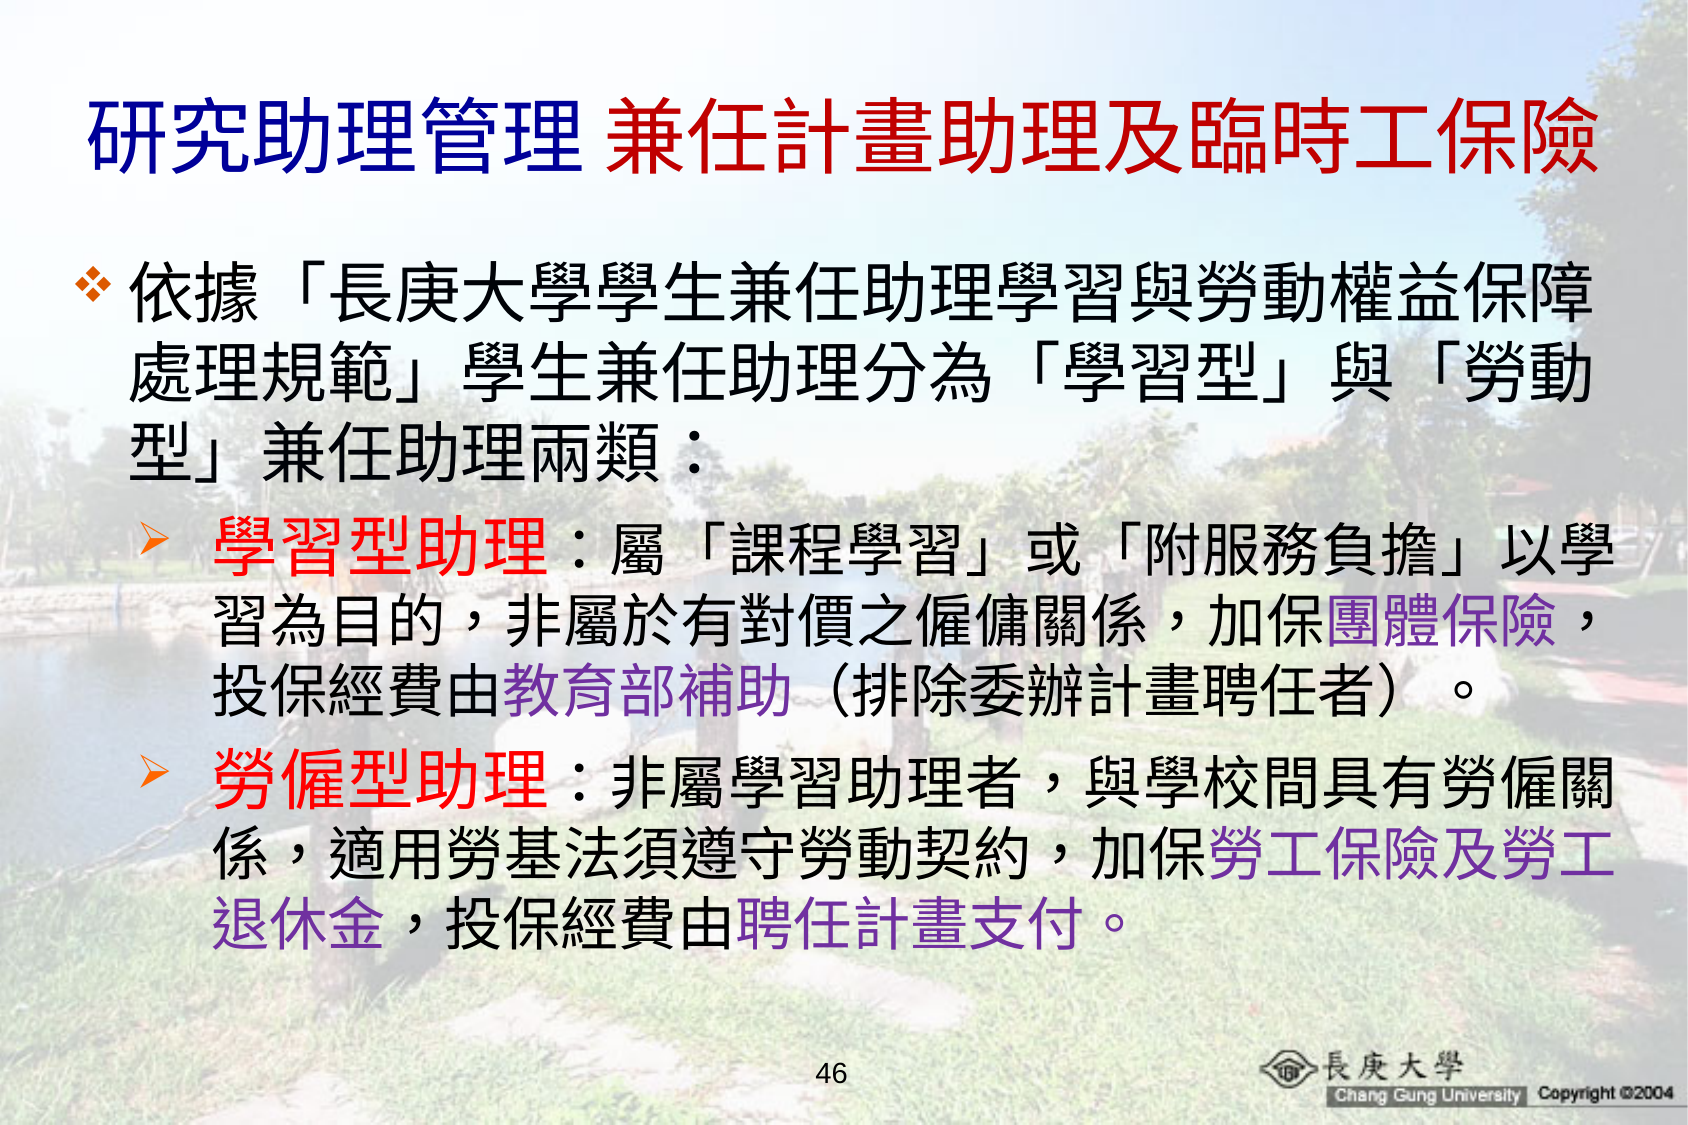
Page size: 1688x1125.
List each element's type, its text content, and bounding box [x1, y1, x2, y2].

slide_number 46 [620, 1046, 1044, 1125]
list 依據「長庚大學學生兼任助理學習與勞動權益保障處理規範」學生兼任助理分為「學習型」與「勞動型」兼任助理兩類： 學習型助理：屬「課程學習」或「附服務負擔」以學習為目的，非屬於有對價之僱傭關係，加保團體保險，投保經費由教育部補助（排除委辦計畫聘任者）。 勞僱型助理：非屬學習助理者，與學校間具有勞僱關係，適用勞基法須遵守勞動契約，加保勞工保險及勞工退休金，投保經費由聘任計畫支付。 [55, 243, 1633, 1012]
picture [0, 0, 1688, 1125]
title 研究助理管理 兼任計畫助理及臨時工保險 [55, 52, 1633, 243]
